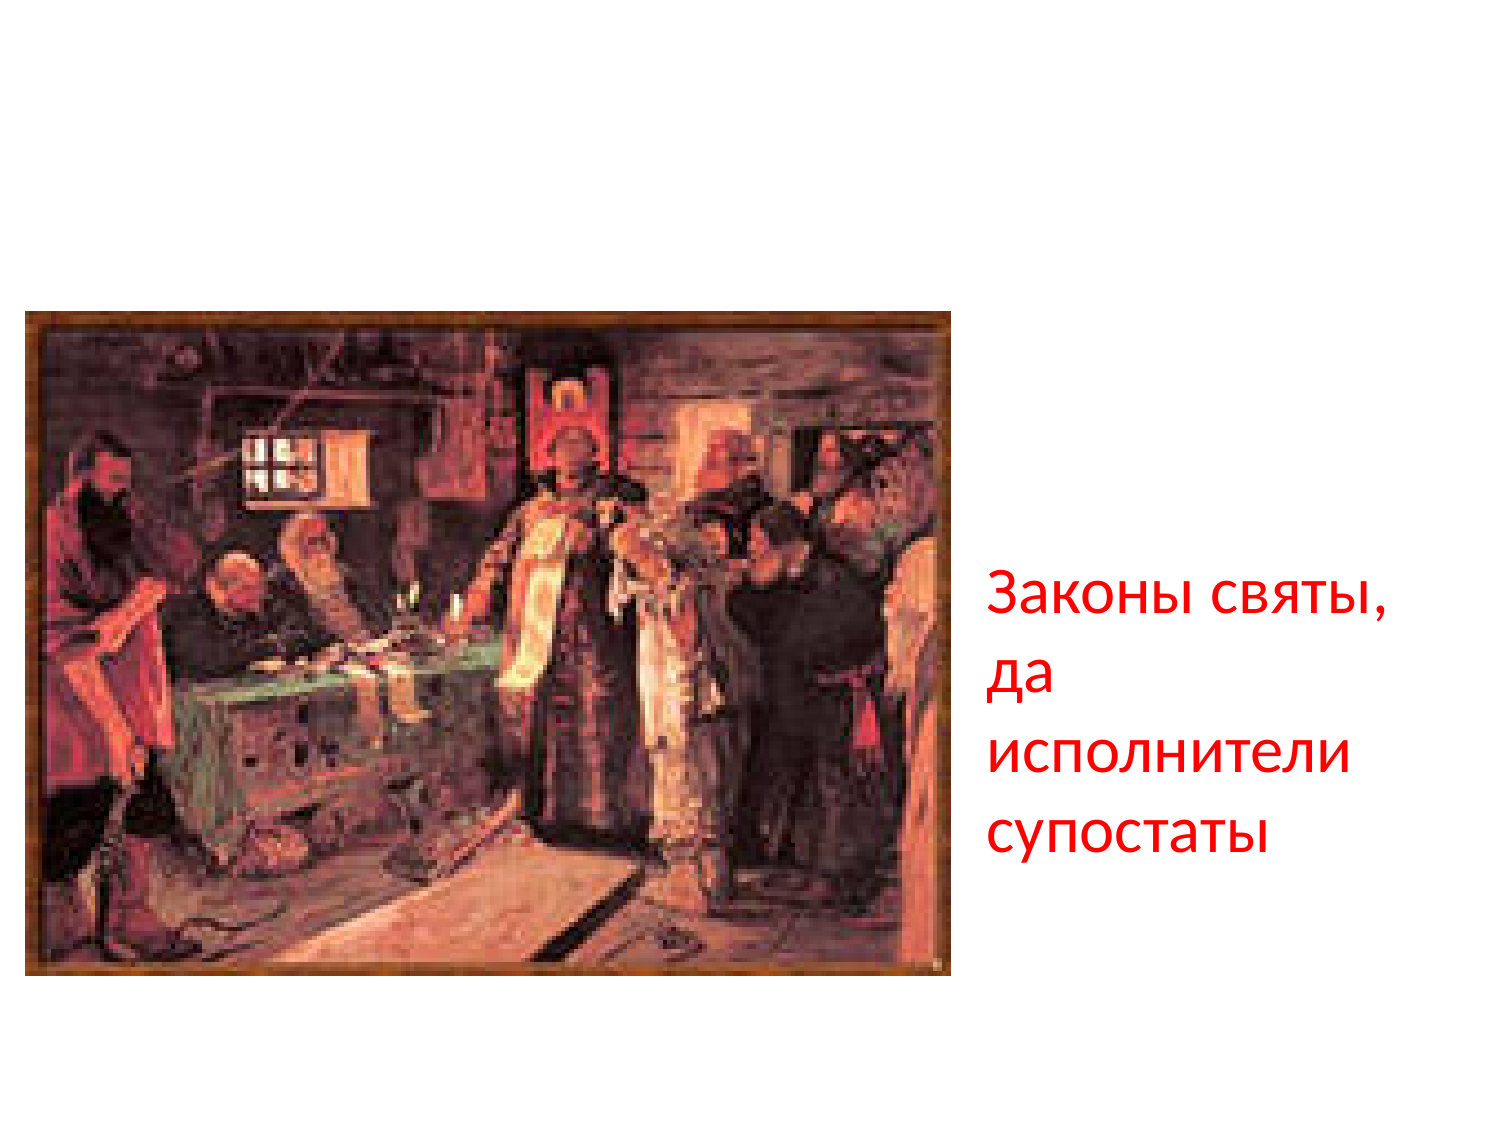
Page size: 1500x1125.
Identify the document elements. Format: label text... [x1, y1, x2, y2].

list Законы святы, да исполнители супостаты [915, 538, 1425, 1005]
picture [25, 311, 951, 977]
